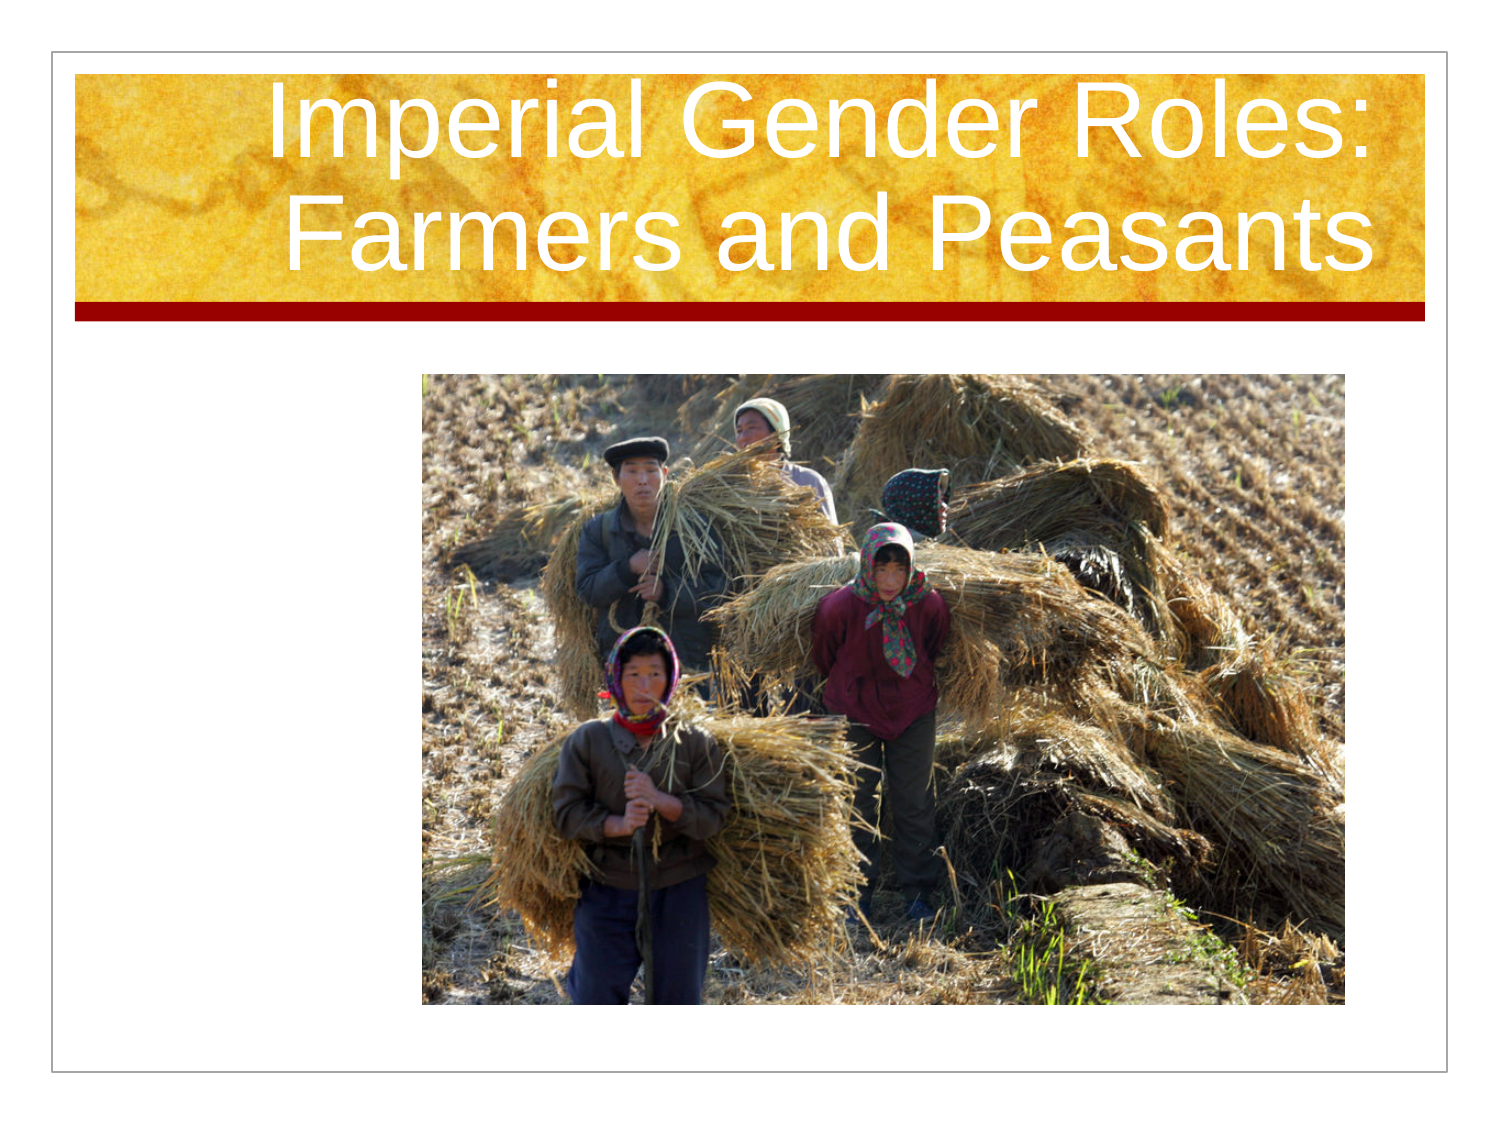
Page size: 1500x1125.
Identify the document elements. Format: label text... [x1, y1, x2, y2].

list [374, 374, 1393, 1006]
picture [75, 74, 1425, 301]
title Imperial Gender Roles: Farmers and Peasants [108, 74, 1392, 292]
